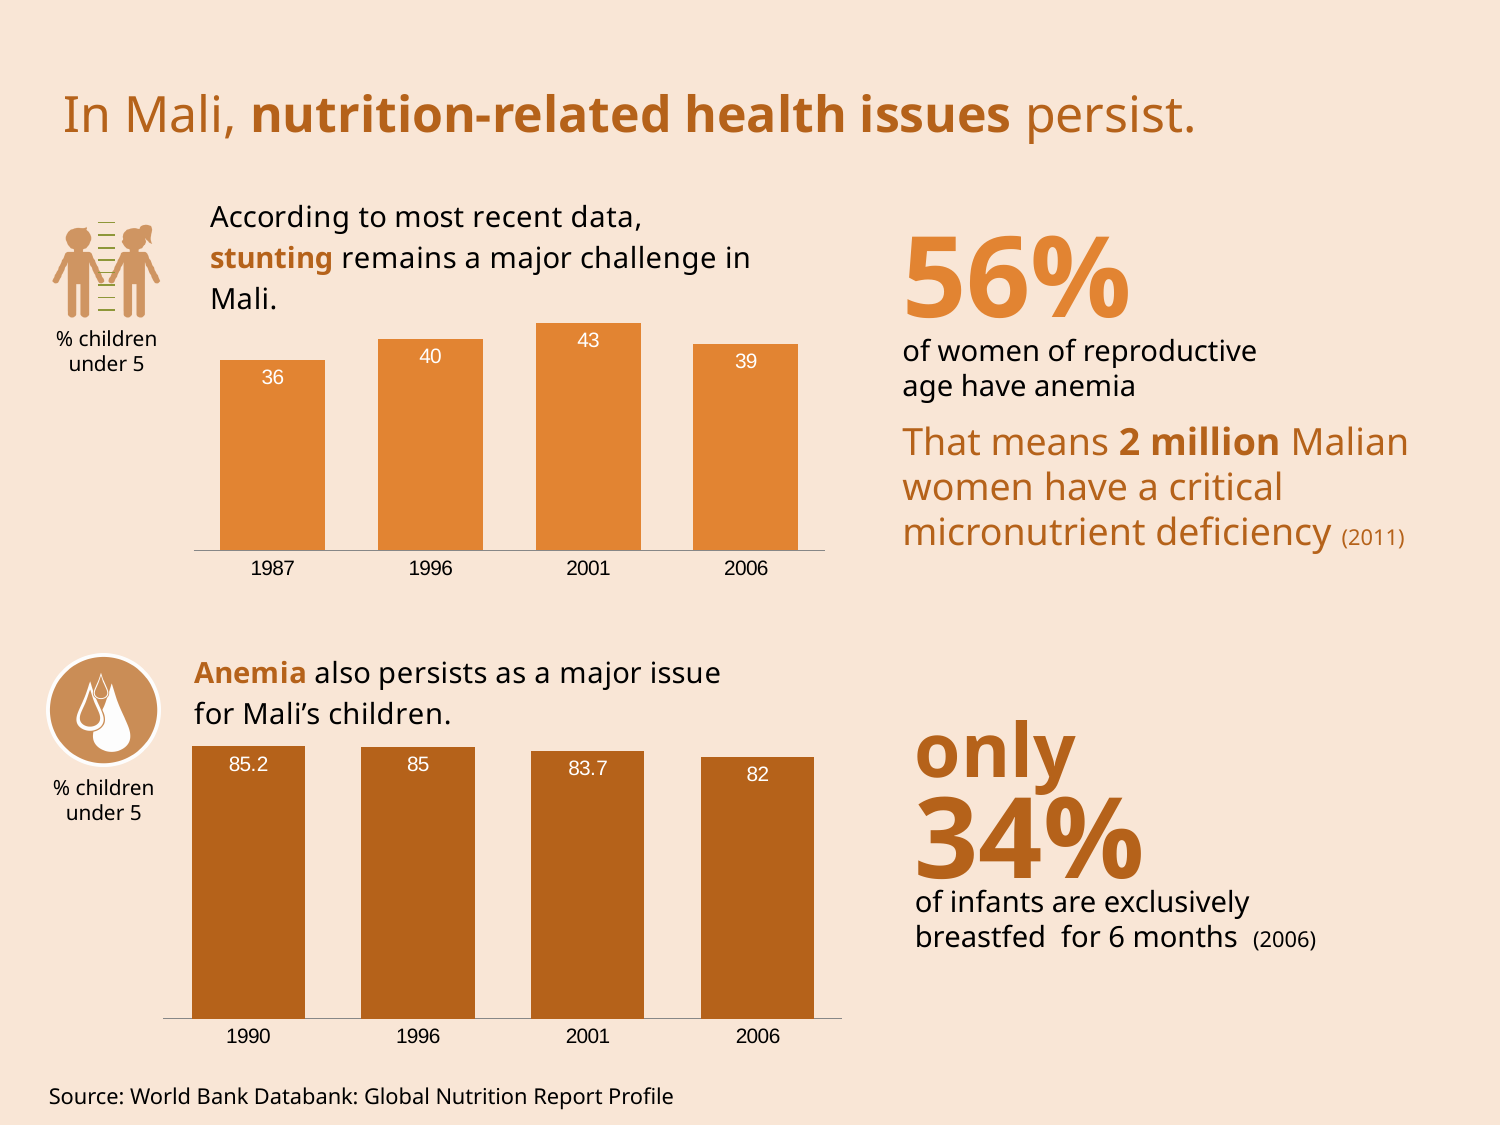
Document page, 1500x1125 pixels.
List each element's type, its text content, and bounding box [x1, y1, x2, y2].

chart [149, 608, 863, 1058]
text_box In Mali, nutrition-related health issues persist. [48, 75, 1456, 249]
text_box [33, 222, 165, 323]
text_box of women of reproductive age have anemia [891, 325, 1288, 410]
text_box % children under 5 [34, 767, 144, 833]
picture [46, 652, 162, 768]
chart [170, 178, 886, 590]
text_box only 34% [900, 712, 1238, 876]
text_box 56% [891, 197, 1225, 347]
text_box Source: World Bank Databank: Global Nutrition Report Profile [34, 1074, 690, 1116]
text_box of infants are exclusively breastfed for 6 months (2006) [899, 876, 1350, 962]
text_box That means 2 million Malian women have a critical micronutrient deficiency (2011) [891, 410, 1431, 561]
text_box % children under 5 [37, 330, 165, 384]
